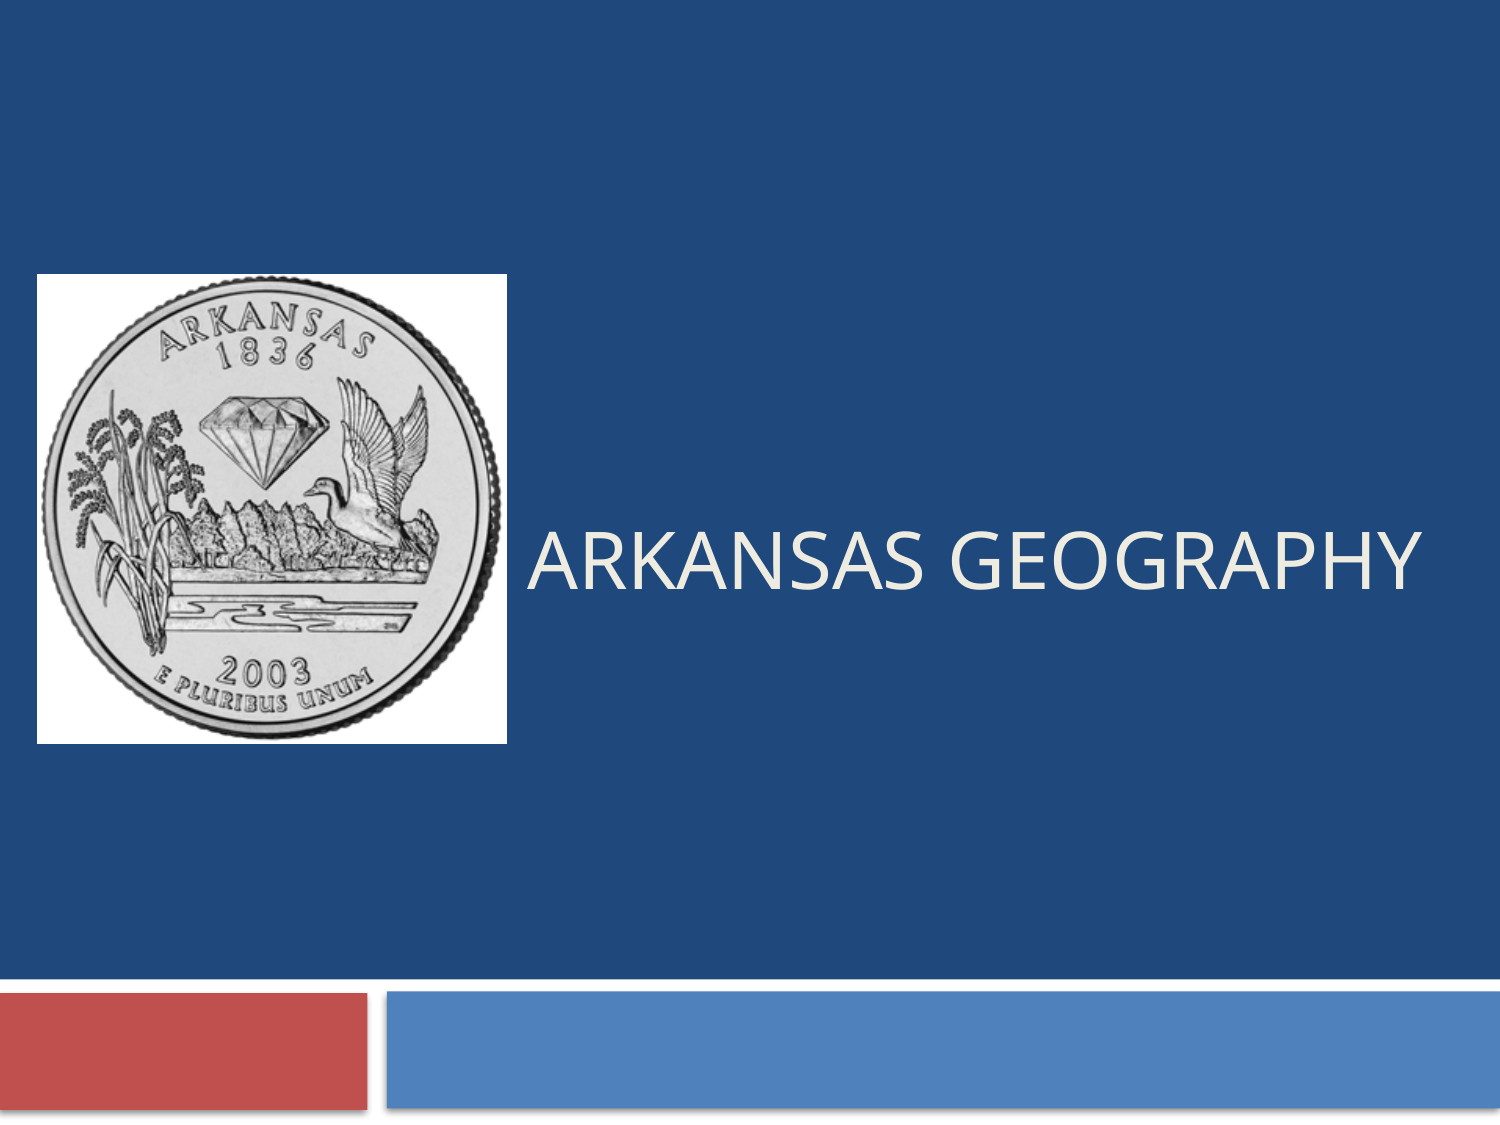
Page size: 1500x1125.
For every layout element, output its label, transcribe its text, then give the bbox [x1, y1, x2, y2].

picture [37, 274, 507, 745]
title Arkansas Geography [512, 412, 1475, 613]
